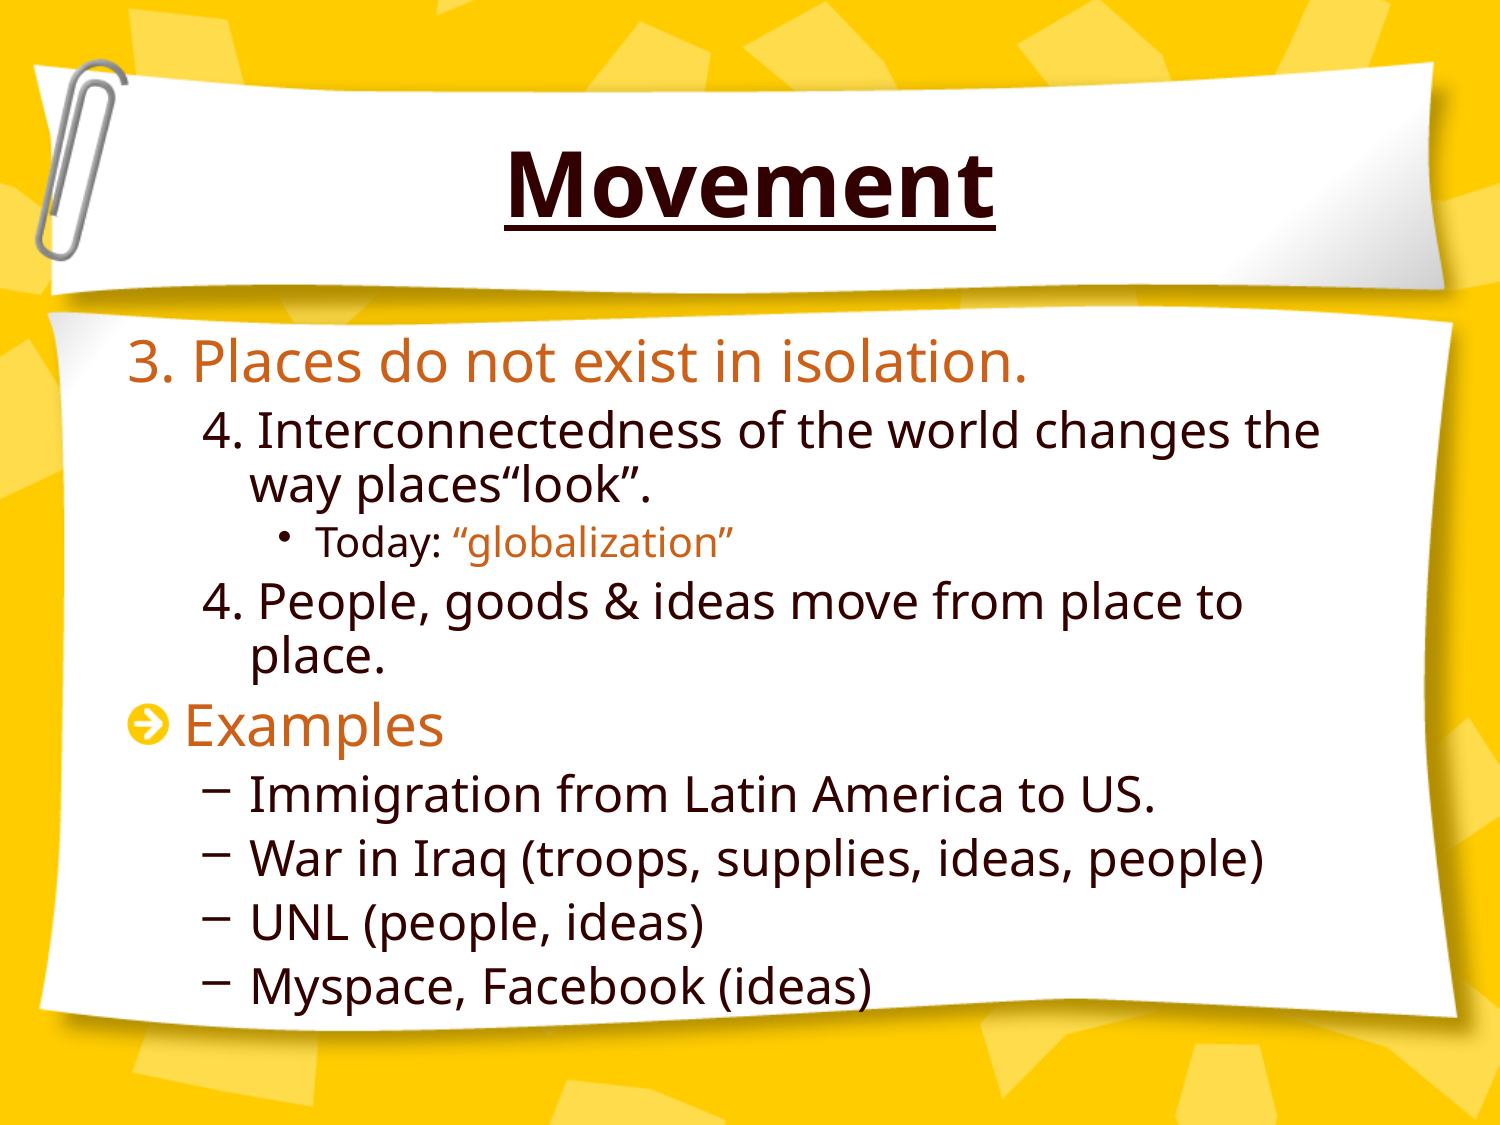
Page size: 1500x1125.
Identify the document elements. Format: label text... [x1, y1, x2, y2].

picture [0, 0, 1500, 1125]
title Movement [112, 87, 1388, 276]
list 3. Places do not exist in isolation. 4. Interconnectedness of the world changes the way places“look”. Today: “globalization” 4. People, goods & ideas move from place to place. Examples Immigration from Latin America to US. War in Iraq (troops, supplies, ideas, people) UNL (people, ideas) Myspace, Facebook (ideas) [112, 324, 1388, 1001]
